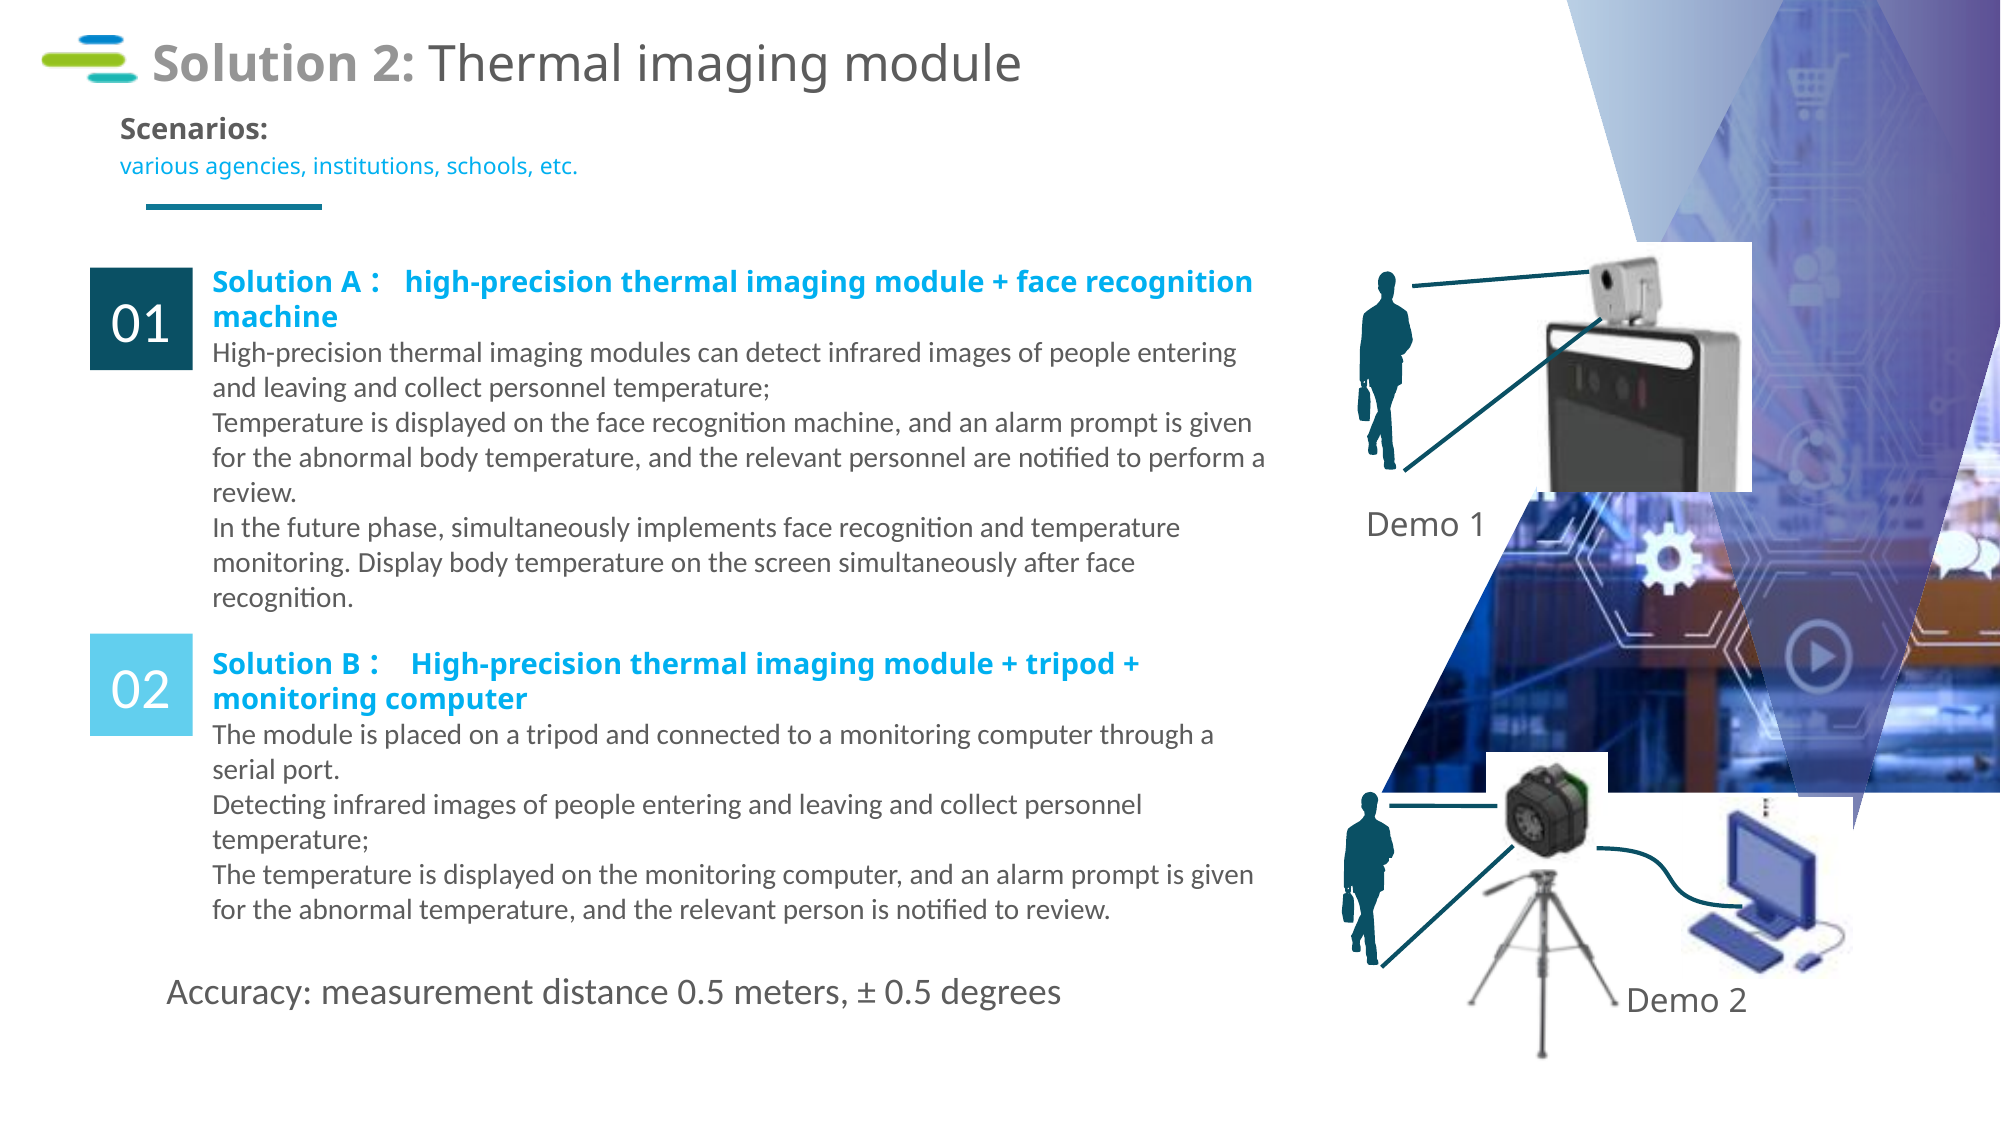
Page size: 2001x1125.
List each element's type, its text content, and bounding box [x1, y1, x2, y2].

picture [1865, 326, 2001, 793]
text_box Accuracy: measurement distance 0.5 meters, ± 0.5 degrees [151, 972, 1098, 1020]
title Solution 2: Thermal imaging module [137, 22, 1863, 109]
picture [41, 35, 137, 83]
text_box Scenarios: various agencies, institutions, schools, etc. [105, 93, 1000, 187]
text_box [1357, 242, 1752, 492]
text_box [90, 255, 1296, 590]
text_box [90, 633, 1296, 972]
picture [1402, 492, 1785, 751]
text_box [1341, 751, 1853, 1065]
text_box Demo 1 [1310, 495, 1544, 551]
